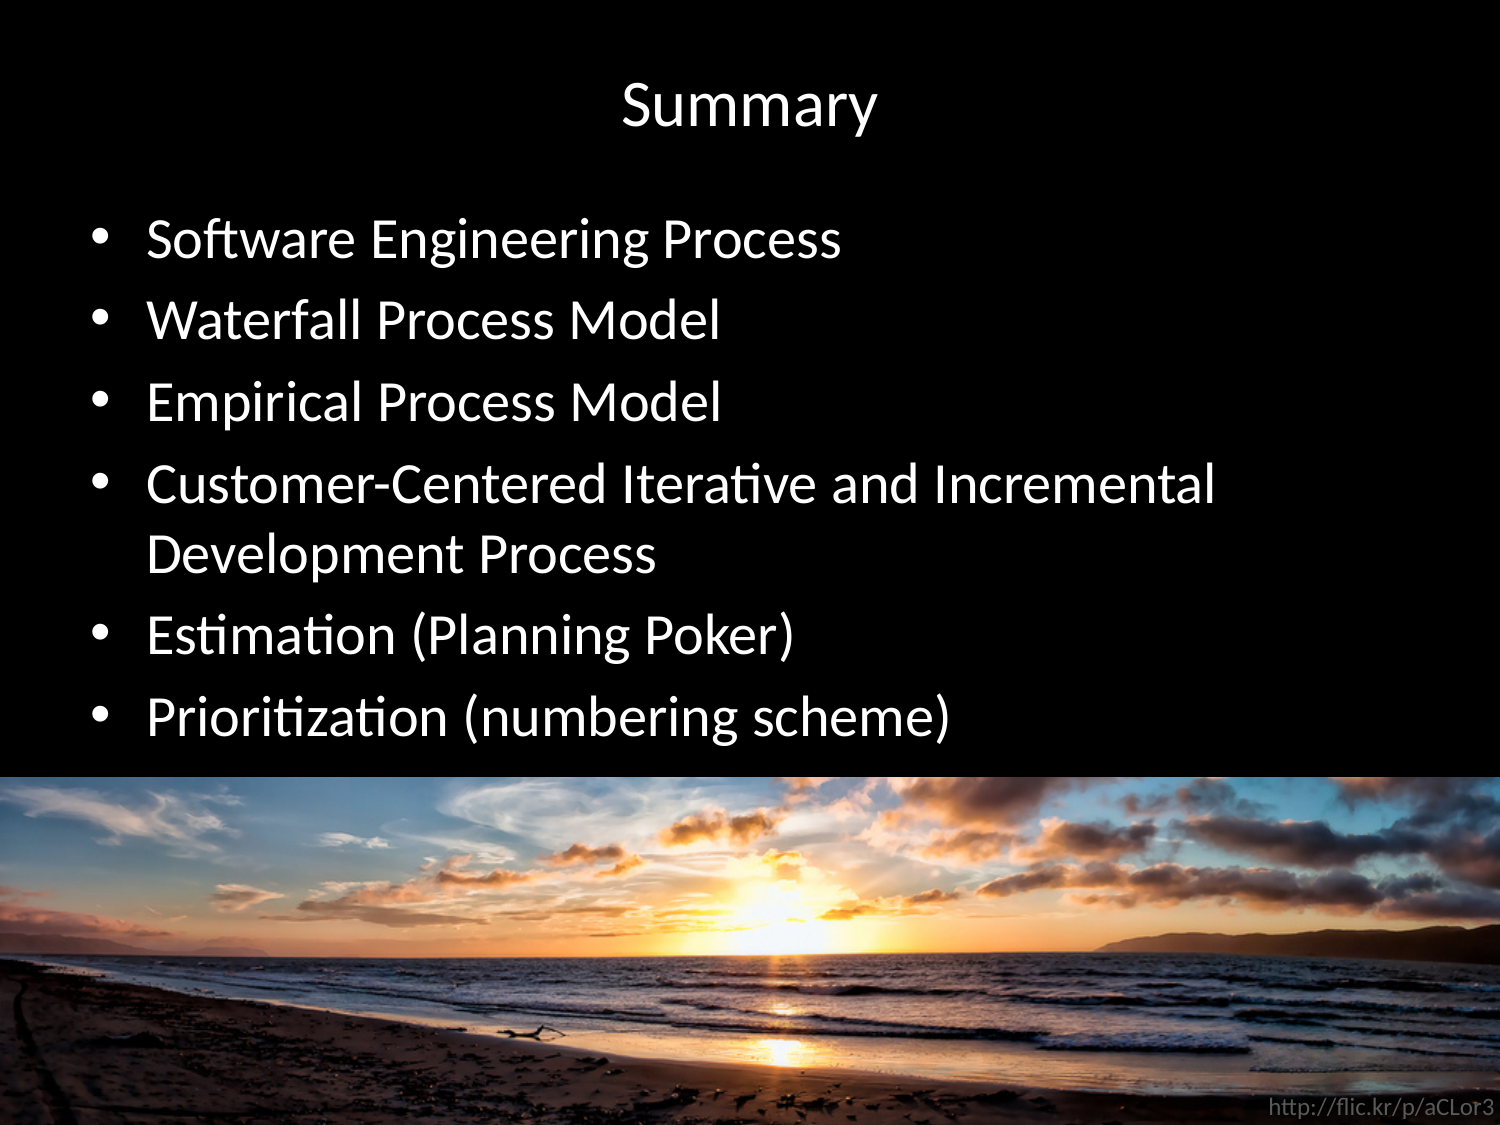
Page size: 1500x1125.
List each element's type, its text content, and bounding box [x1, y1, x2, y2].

title Summary [75, 5, 1425, 192]
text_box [0, 776, 1500, 1125]
list Software Engineering Process Waterfall Process Model Empirical Process Model Customer-Centered Iterative and Incremental Development Process Estimation (Planning Poker) Prioritization (numbering scheme) [75, 192, 1425, 775]
